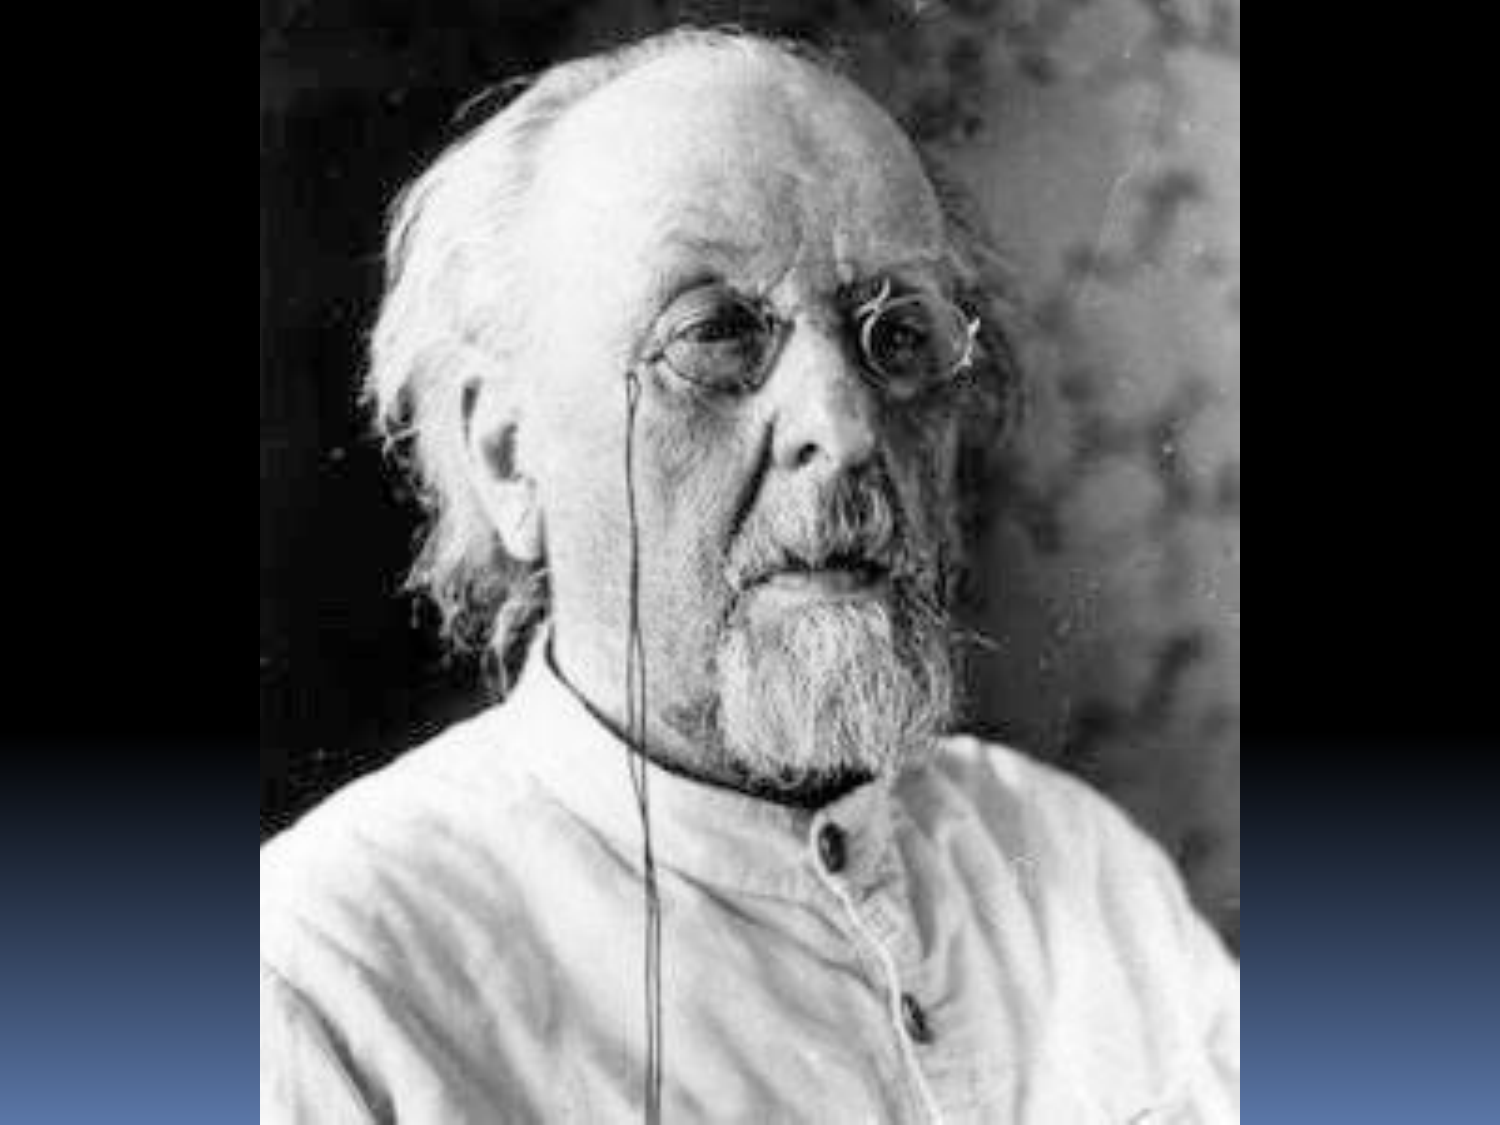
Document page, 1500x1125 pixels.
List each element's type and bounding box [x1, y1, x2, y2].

picture [260, 0, 1240, 1125]
